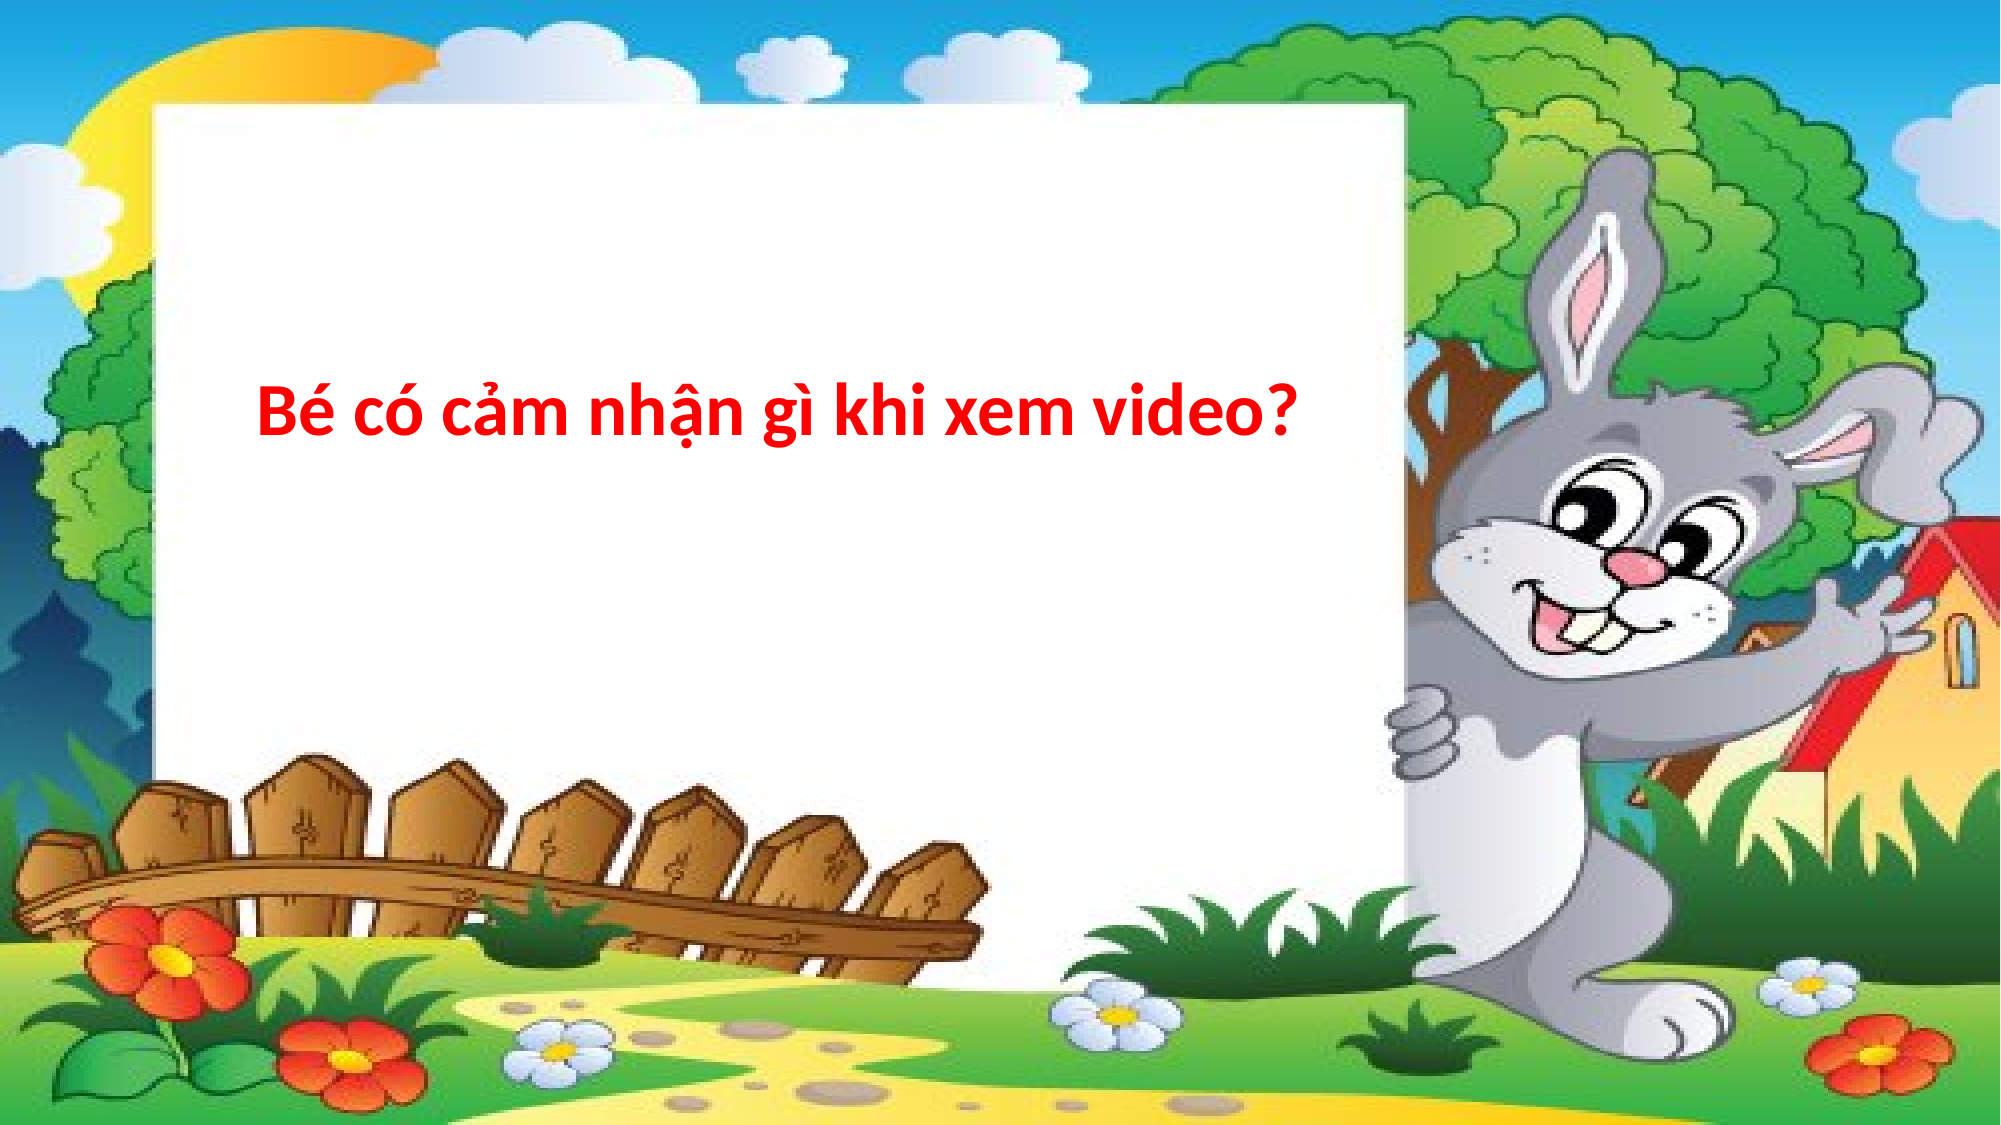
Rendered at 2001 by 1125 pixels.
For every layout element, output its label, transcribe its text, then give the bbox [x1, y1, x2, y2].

picture [0, 0, 2001, 1125]
text_box Bé có cảm nhận gì khi xem video? [233, 353, 1325, 458]
